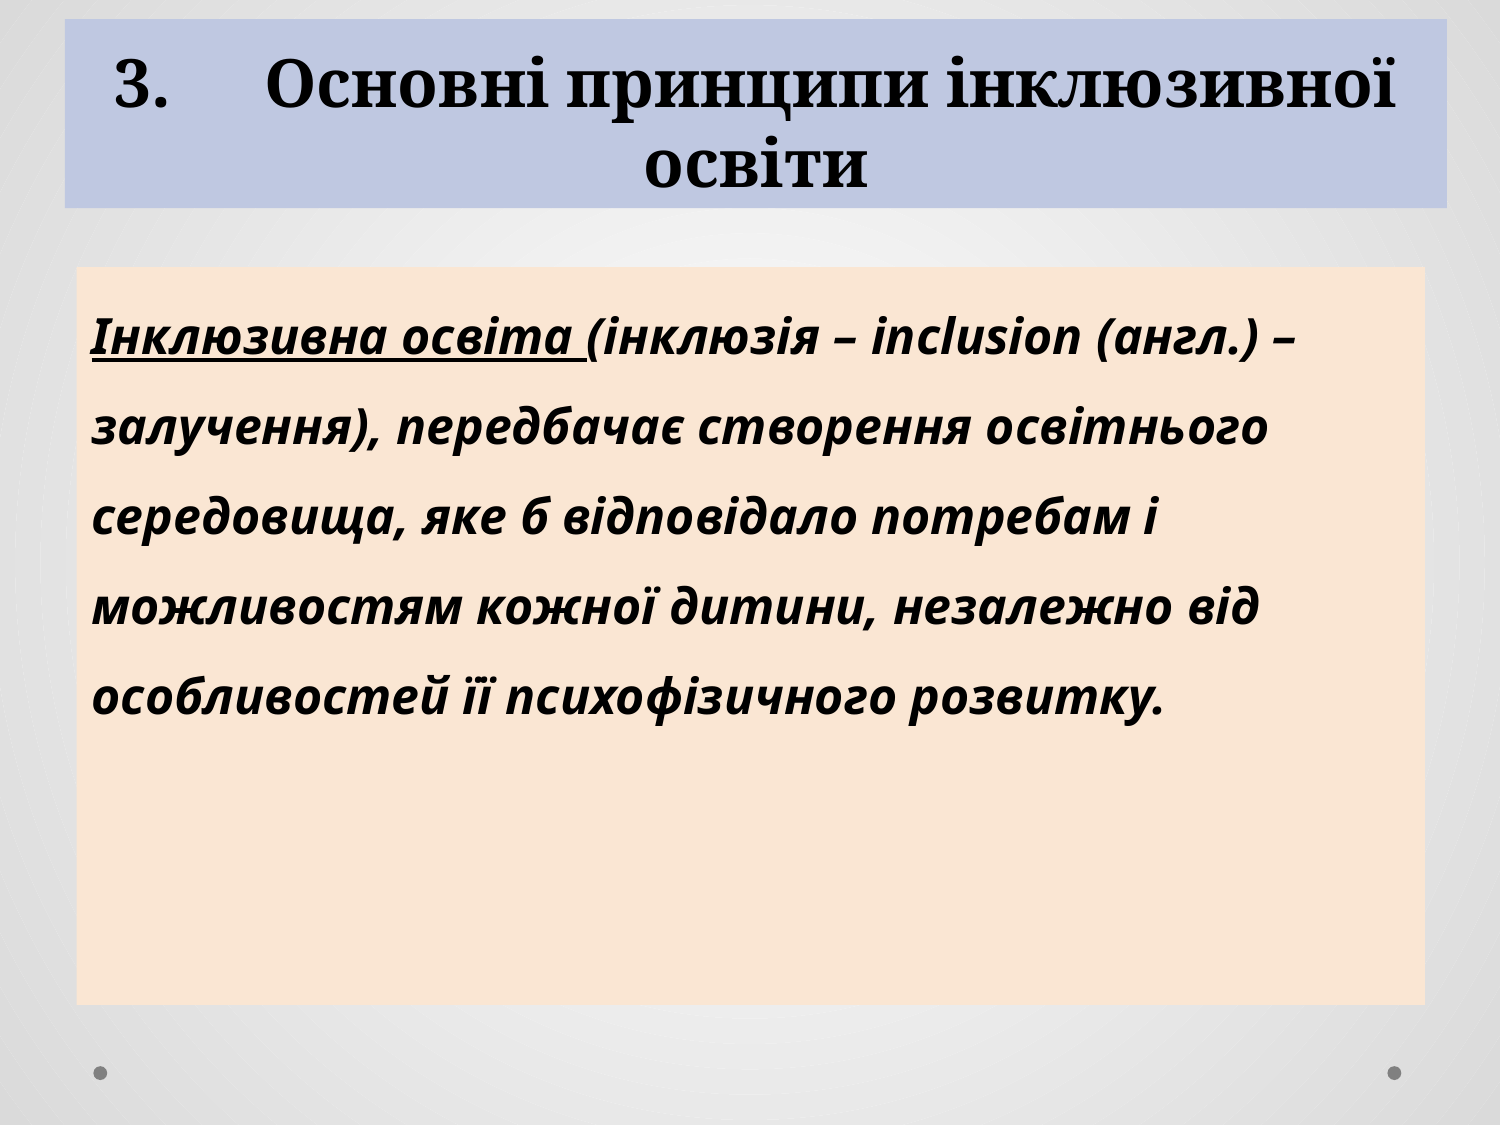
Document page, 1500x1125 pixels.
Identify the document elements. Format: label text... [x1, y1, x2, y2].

title 3. Основні принципи інклюзивної освіти [64, 19, 1447, 209]
list Інклюзивна освіта (інклюзія – inclusion (англ.) – залучення), передбачає створення освітнього середовища, яке б відповідало потребам і можливостям кожної дитини, незалежно від особливостей її психофізичного розвитку. [76, 267, 1425, 1005]
